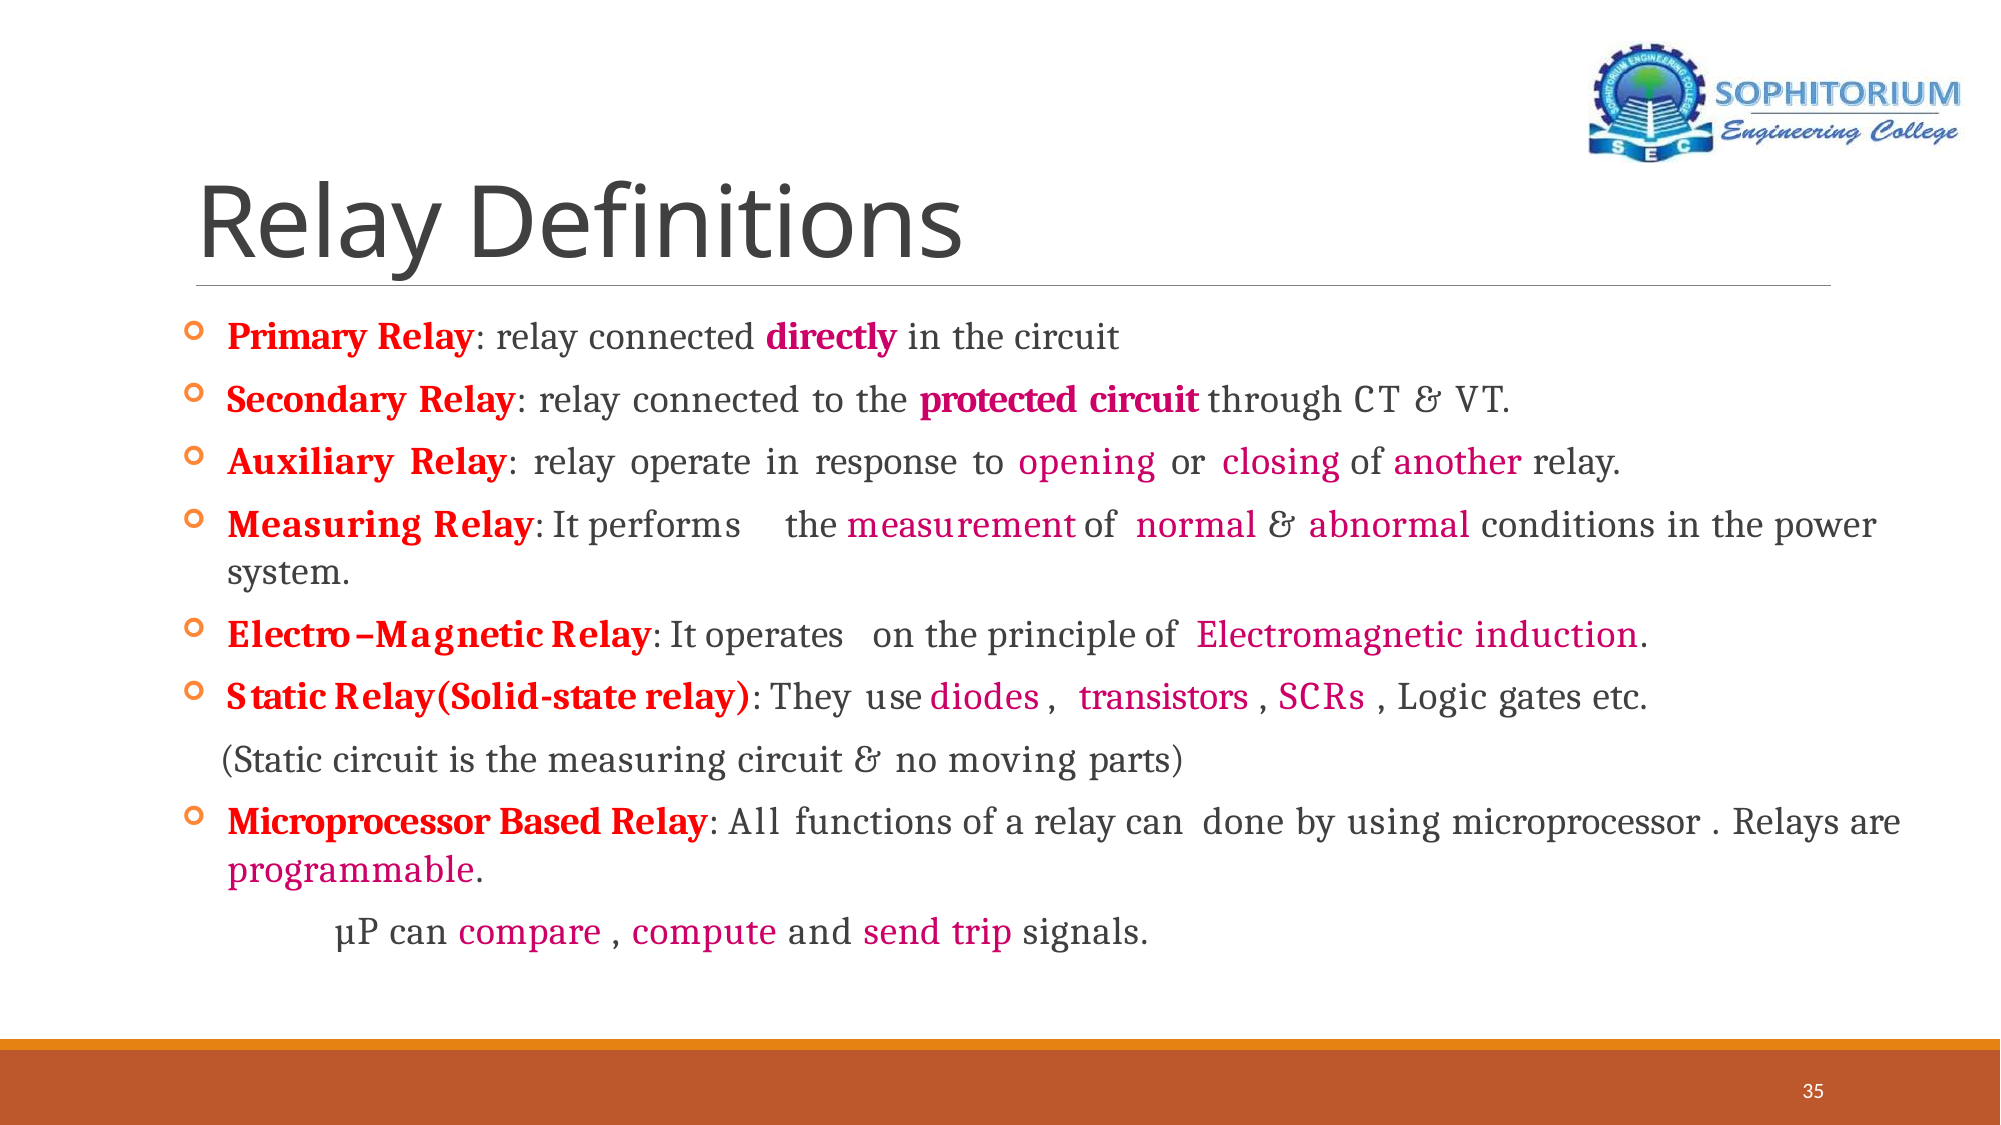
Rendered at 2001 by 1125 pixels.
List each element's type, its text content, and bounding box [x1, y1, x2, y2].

picture [1588, 40, 1965, 163]
slide_number 35 [1624, 1059, 1840, 1120]
list Primary Relay: relay connected directly in the circuit Secondary Relay: relay connected to the protected circuit through CT & VT. Auxiliary Relay: relay operate in response to opening or closing of another relay. Measuring Relay: It performs the measurement of normal & abnormal conditions in the power system. Electro –Magnetic Relay: It operates on the principle of Electromagnetic induction. Static Relay(Solid-state relay): They use diodes , transistors , SCRs , Logic gates etc. (Static circuit is the measuring circuit & no moving parts) Microprocessor Based Relay: All functions of a relay can done by using microprocessor . Relays are programmable. µP can compare , compute and send trip signals. [180, 302, 1985, 963]
title Relay Definitions [180, 47, 1830, 285]
